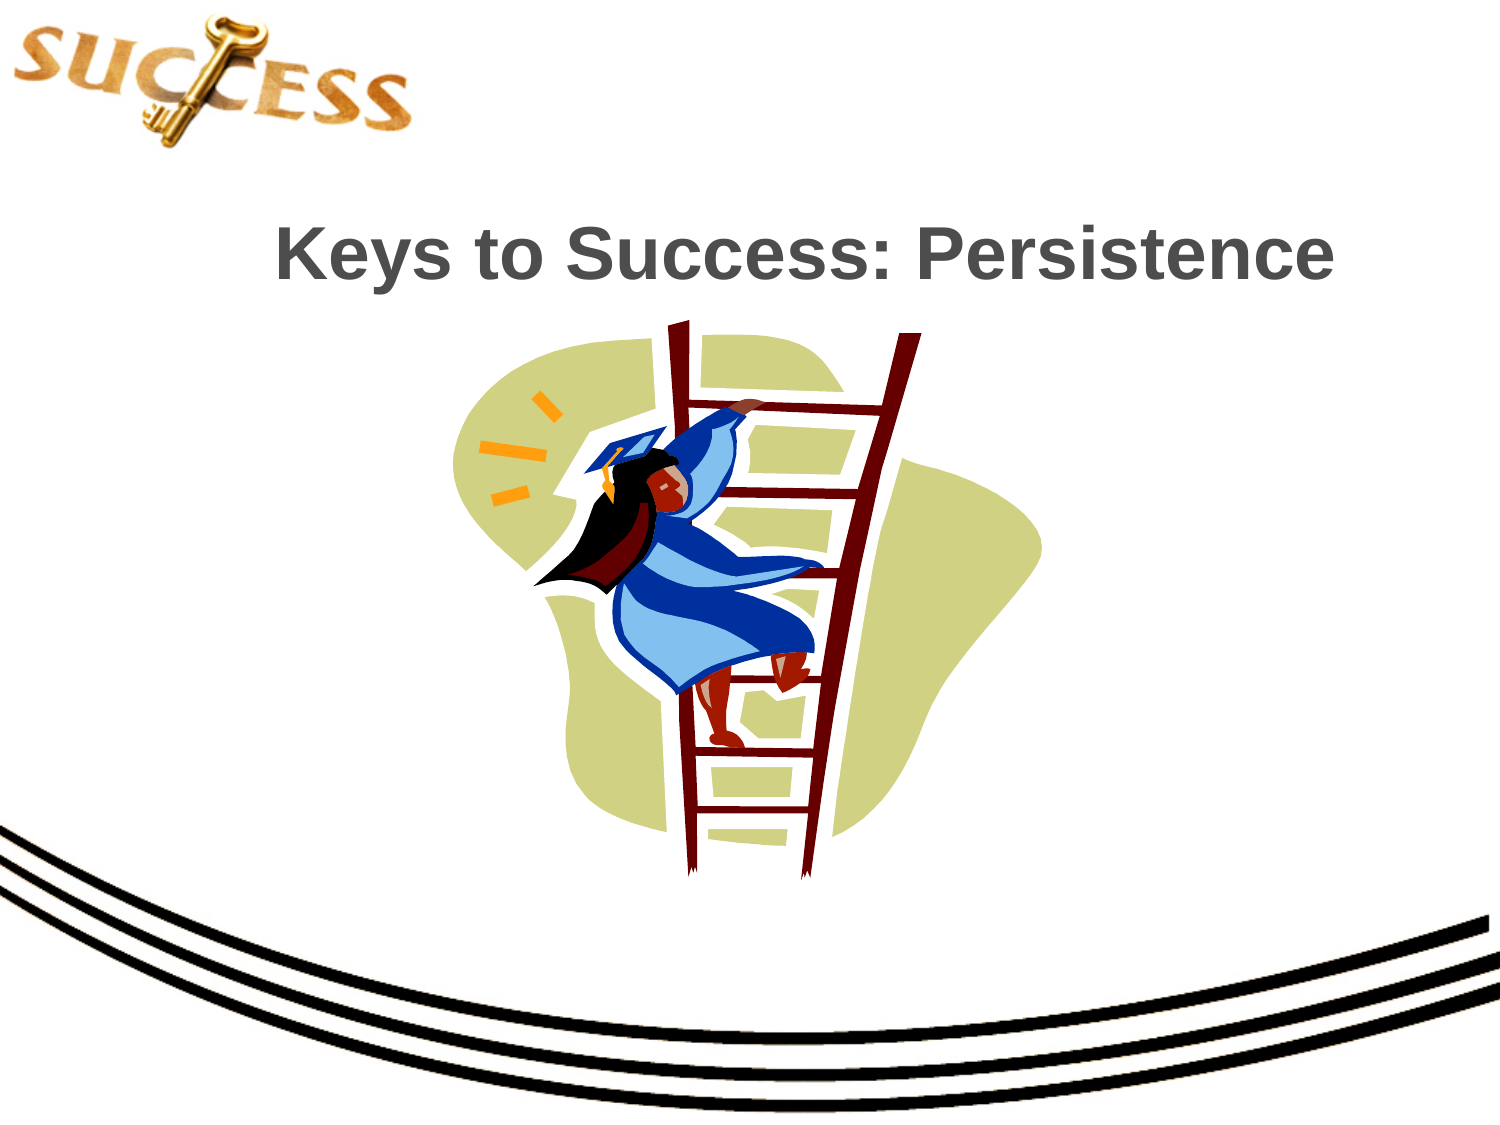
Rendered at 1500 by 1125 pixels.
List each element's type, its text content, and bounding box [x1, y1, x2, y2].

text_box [449, 299, 1051, 894]
picture [0, 0, 1500, 1125]
title Keys to Success: Persistence [135, 208, 1353, 292]
